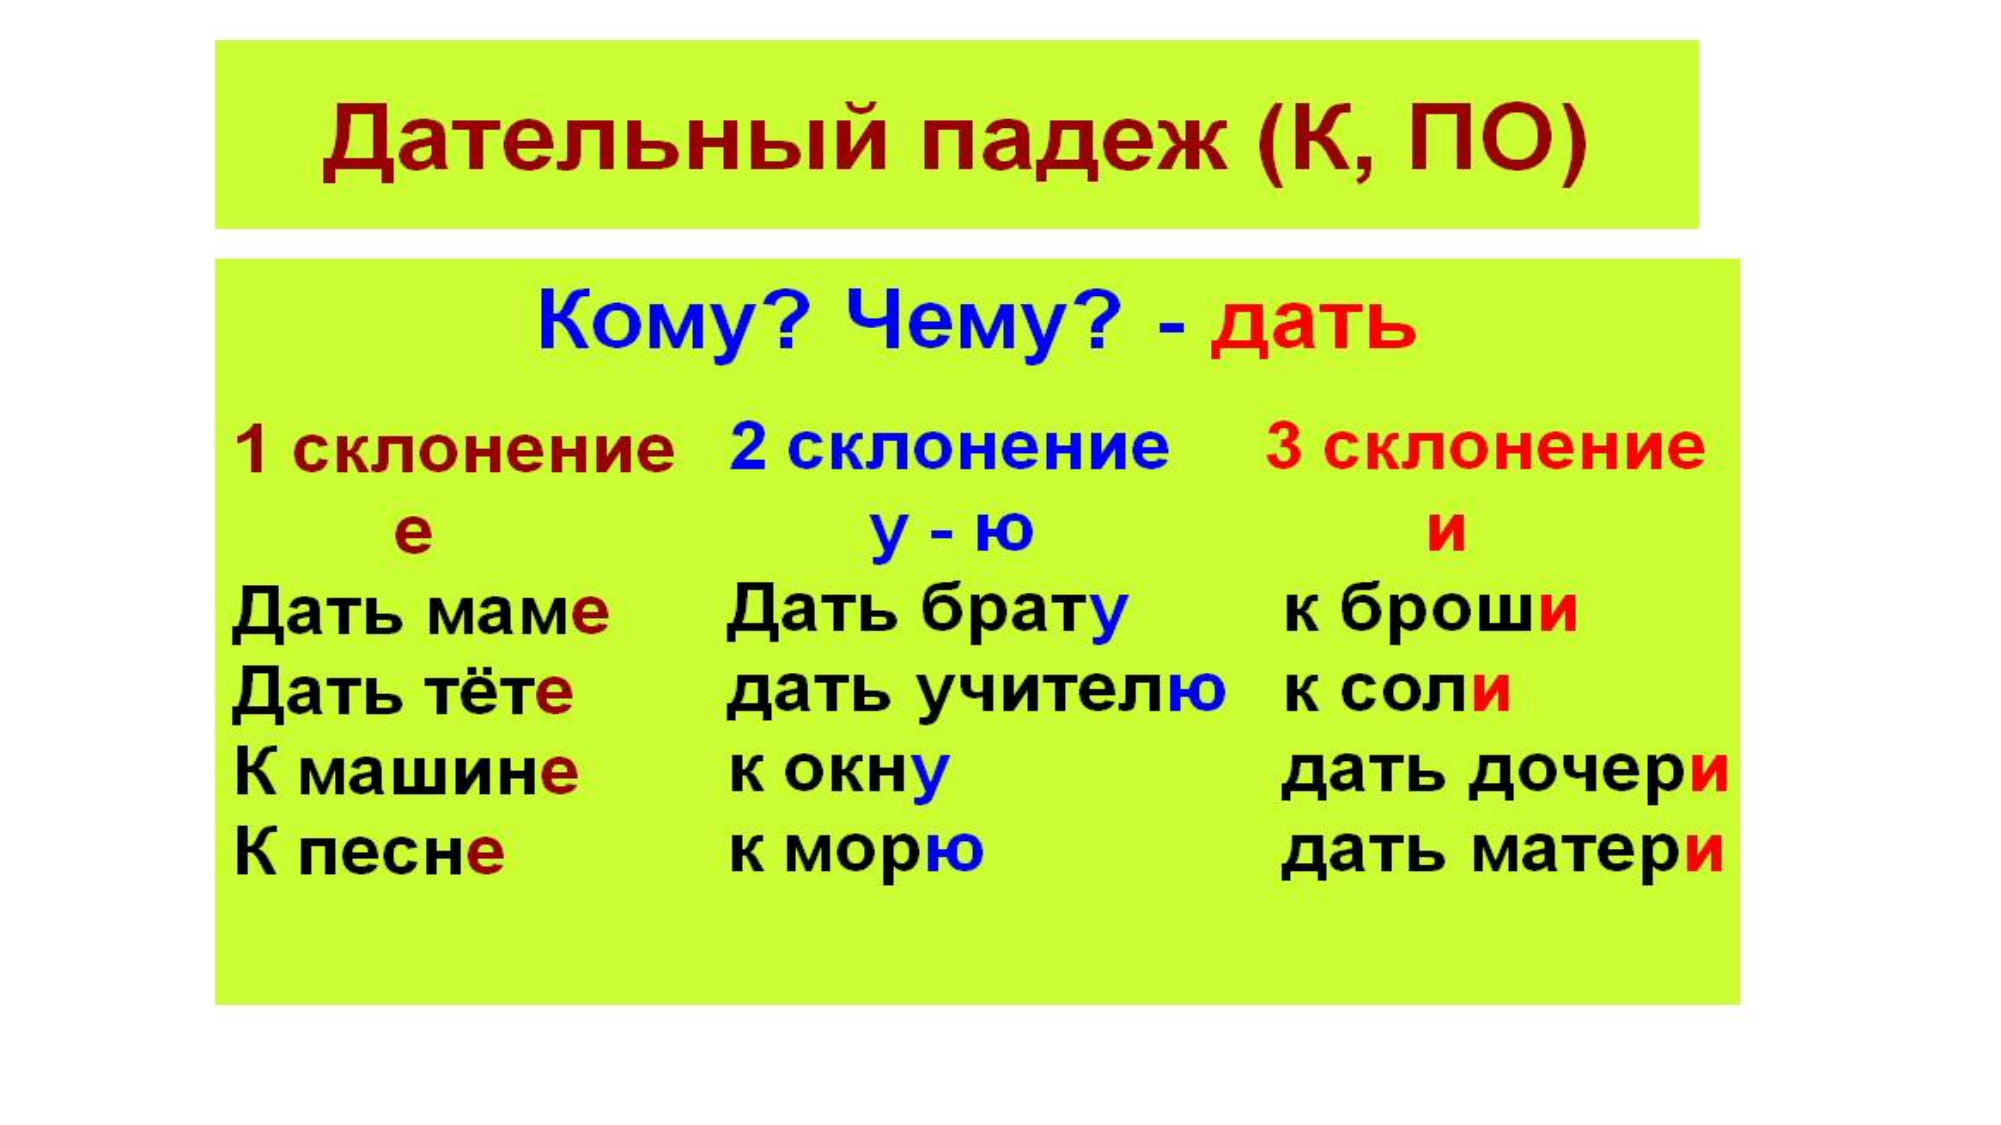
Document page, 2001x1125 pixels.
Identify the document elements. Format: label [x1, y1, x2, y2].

picture [133, 0, 1782, 1125]
